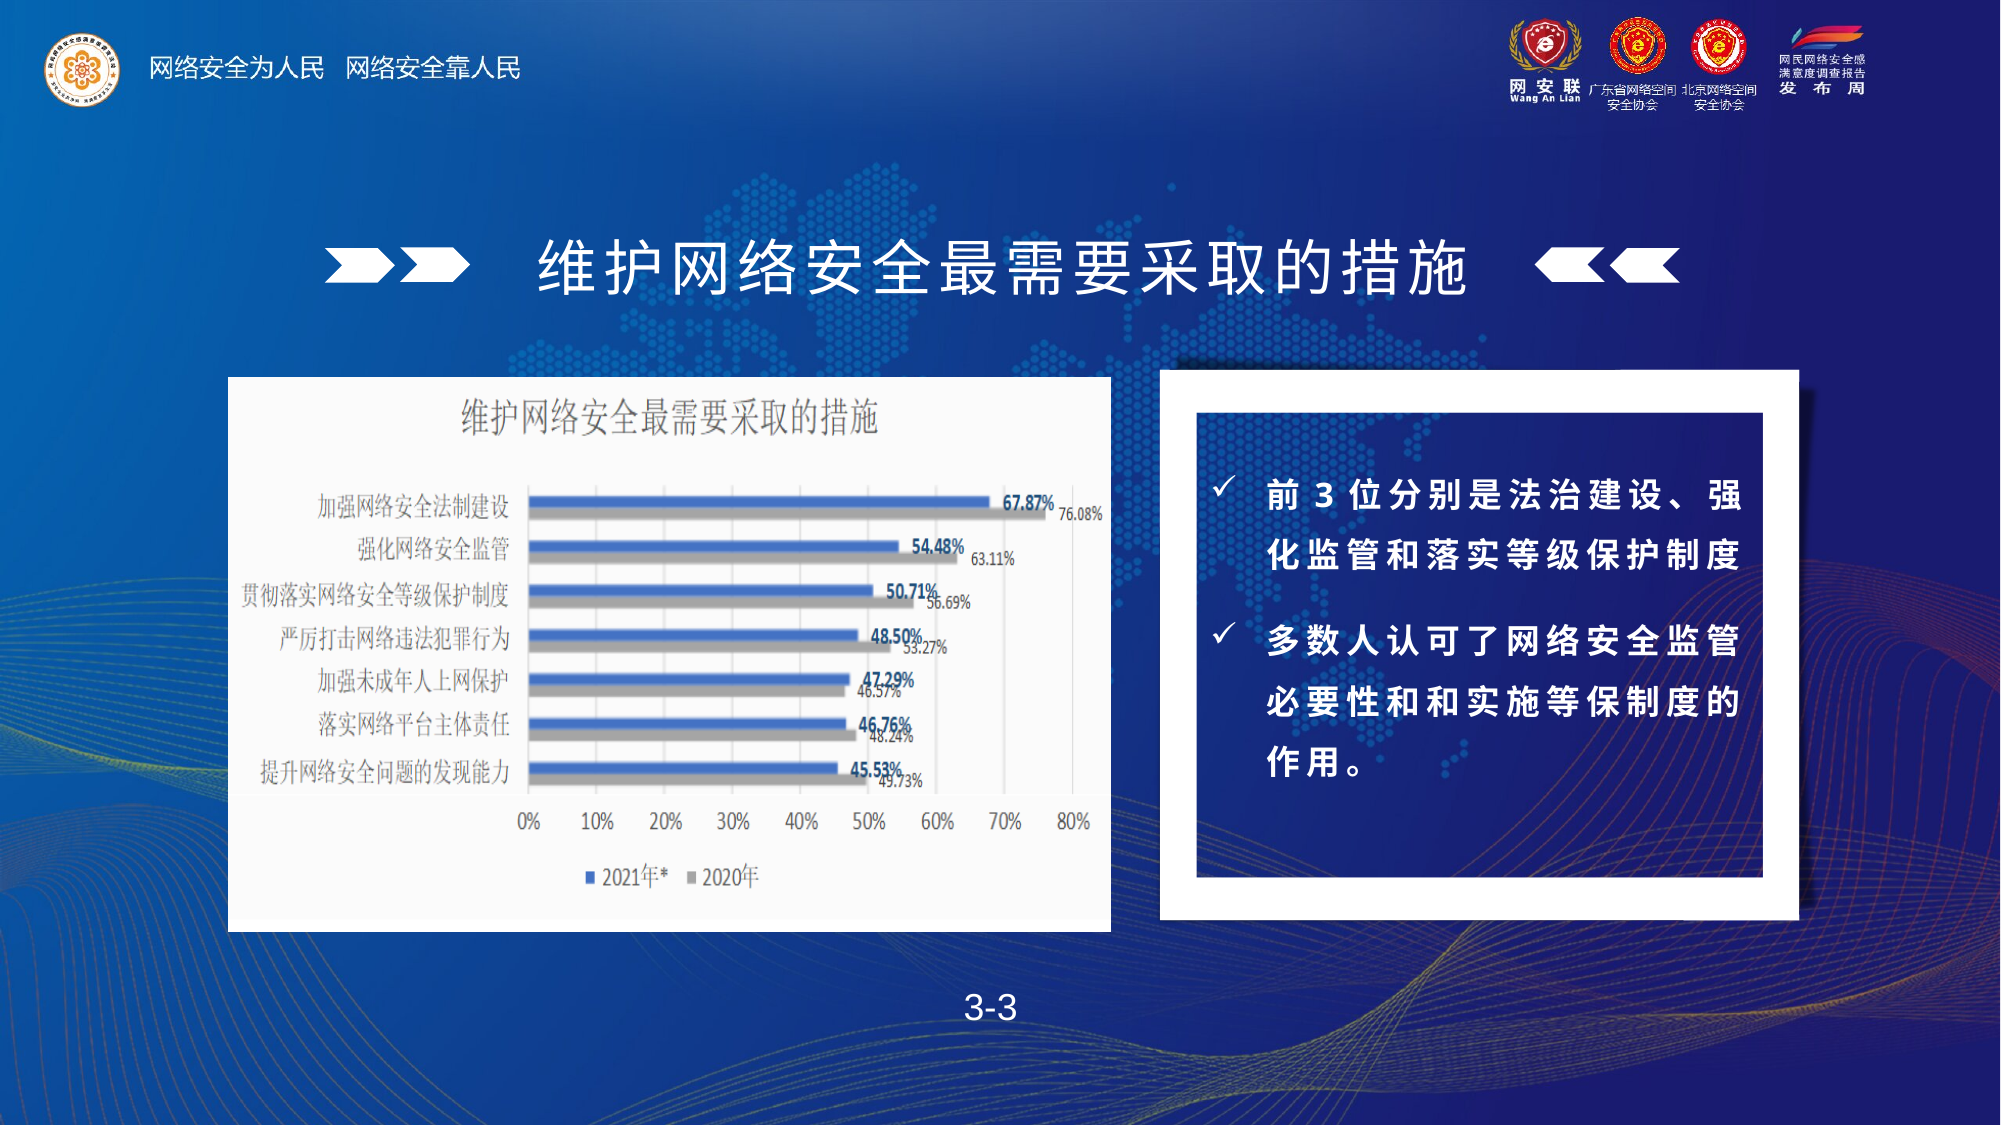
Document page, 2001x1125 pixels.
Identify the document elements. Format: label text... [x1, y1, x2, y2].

text_box 3-3 [870, 975, 1111, 1036]
picture [0, 0, 2001, 1125]
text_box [324, 222, 1680, 311]
